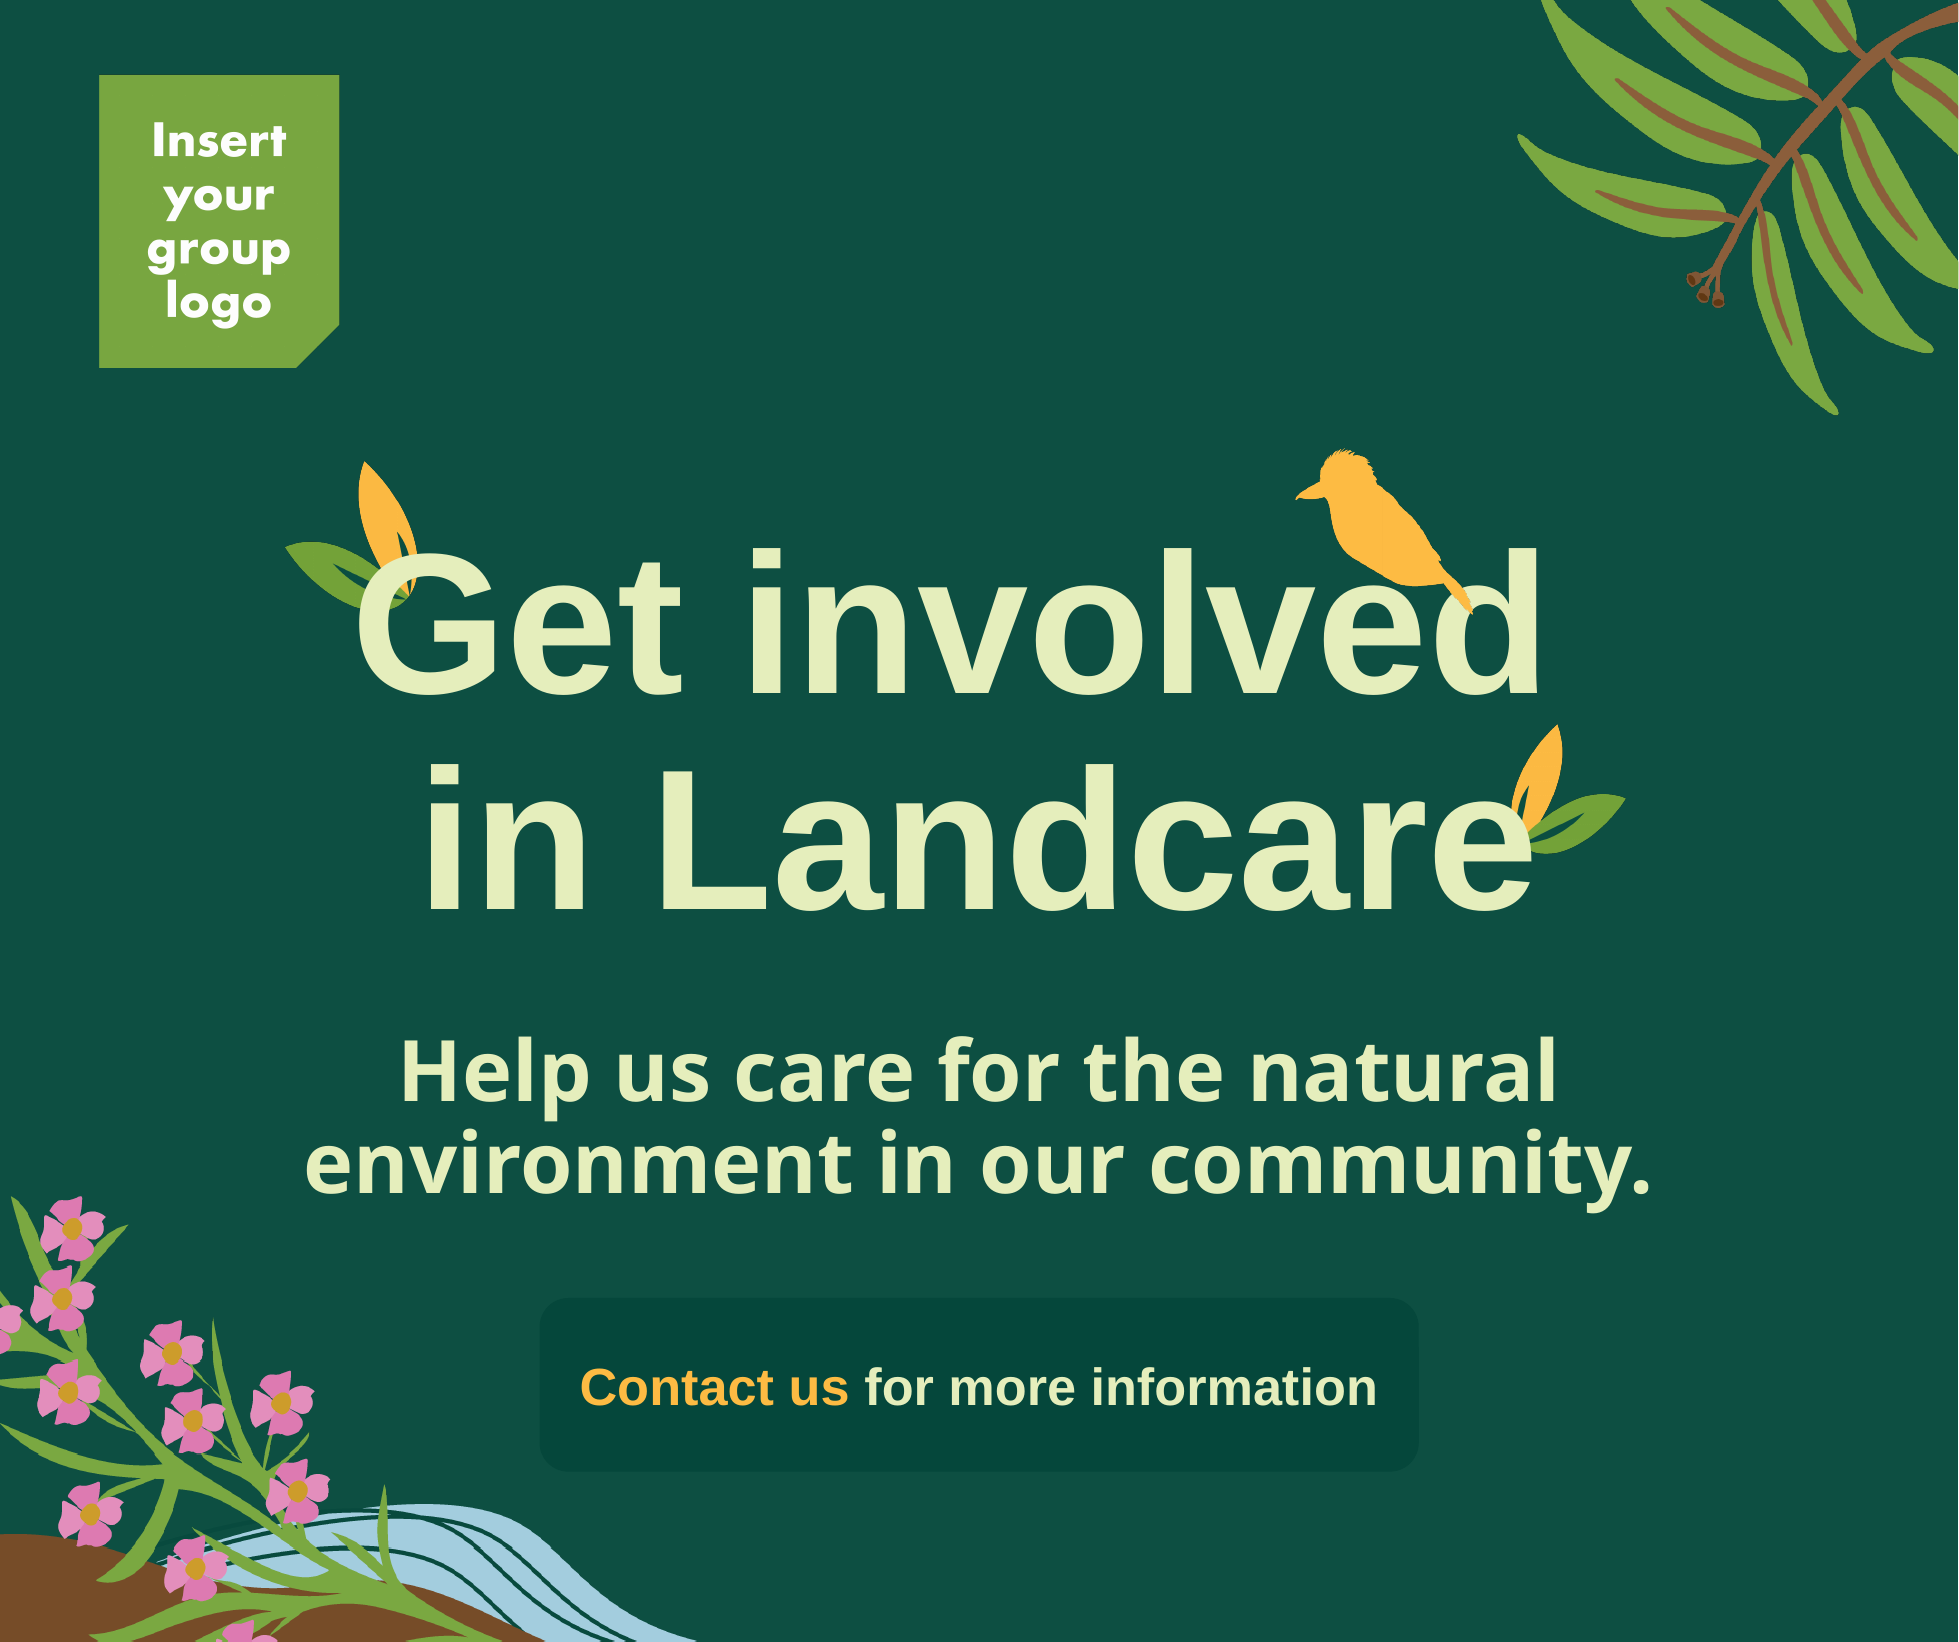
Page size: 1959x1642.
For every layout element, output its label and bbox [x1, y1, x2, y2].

picture [1494, 709, 1639, 868]
picture [1512, 0, 1959, 429]
picture [388, 576, 439, 627]
picture [271, 443, 439, 627]
picture [1494, 821, 1505, 844]
picture [86, 60, 351, 382]
picture [0, 1174, 725, 1642]
picture [1283, 424, 1482, 636]
